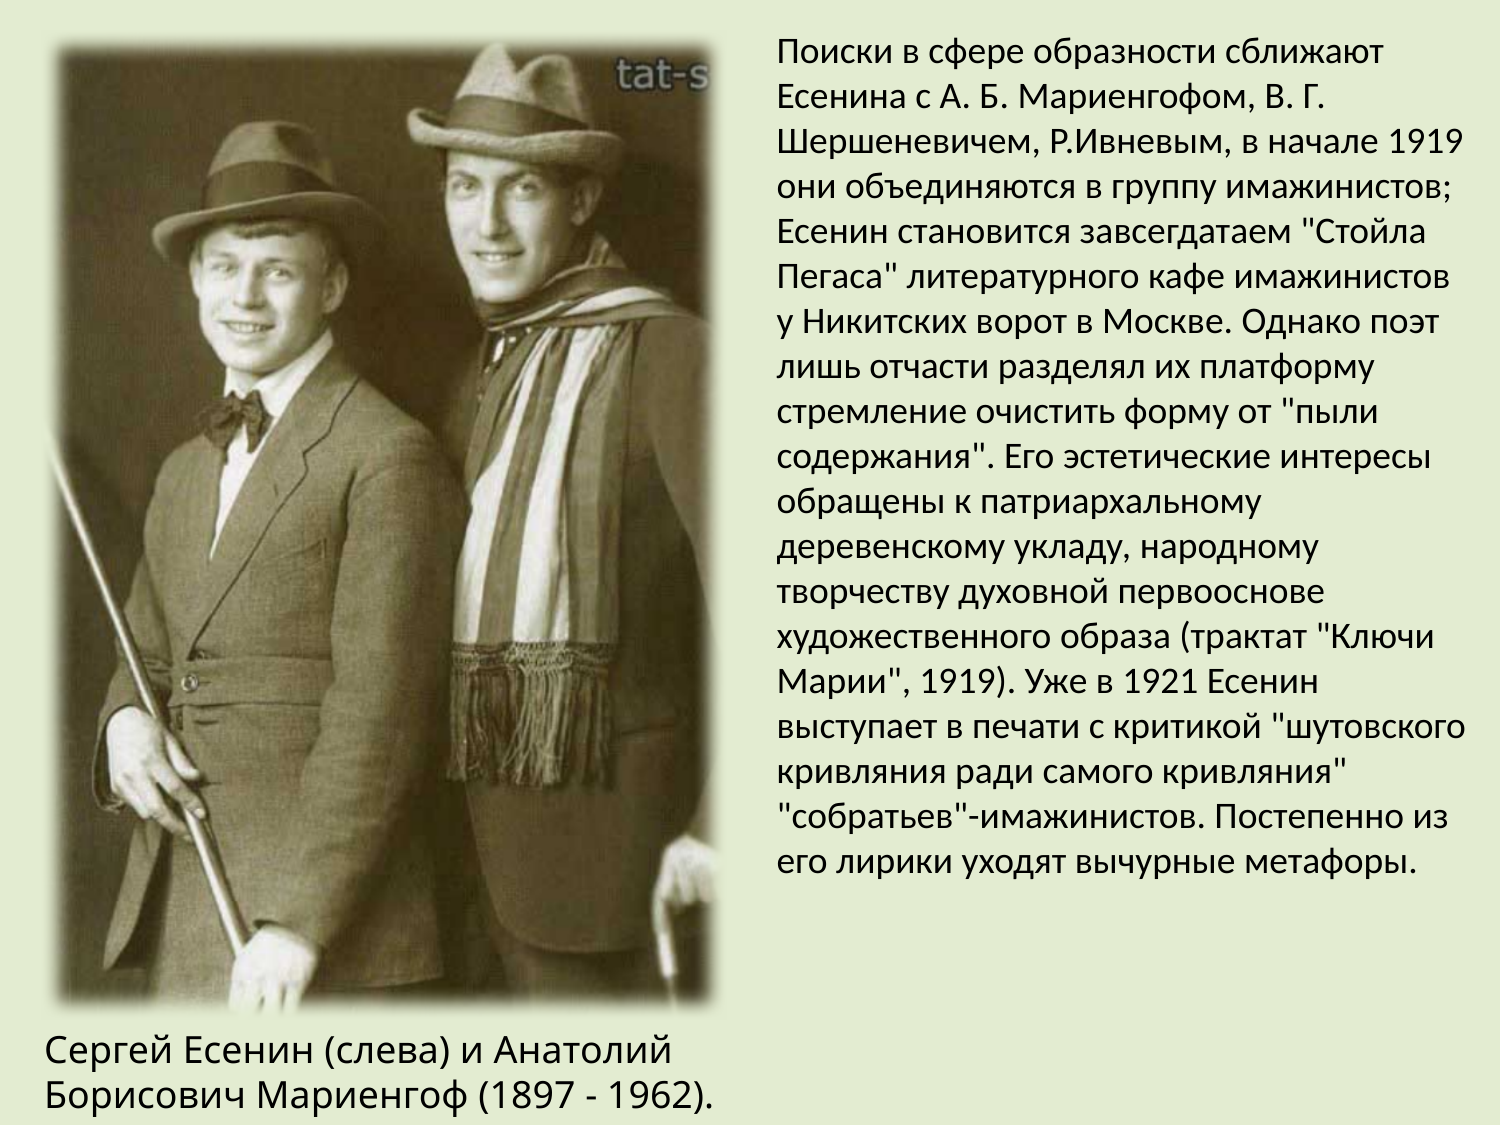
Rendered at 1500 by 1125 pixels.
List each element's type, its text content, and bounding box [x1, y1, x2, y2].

text_box Сергей Есенин (слева) и Анатолий Борисович Мариенгоф (1897 - 1962). Москва, лето. Фото -1919 год. [29, 1018, 857, 1125]
picture [41, 30, 727, 1020]
text_box Поиски в сфере образности сближают Есенина с А. Б. Мариенгофом, В. Г. Шершеневичем, Р.Ивневым, в начале 1919 они объединяются в группу имажинистов; Есенин становится завсегдатаем "Стойла Пегаса" литературного кафе имажинистов у Никитских ворот в Москве. Однако поэт лишь отчасти разделял их платформу стремление очистить форму от "пыли содержания". Его эстетические интересы обращены к патриархальному деревенскому укладу, народному творчеству духовной первооснове художественного образа (трактат "Ключи Марии", 1919). Уже в 1921 Есенин выступает в печати с критикой "шутовского кривляния ради самого кривляния" "собратьев"-имажинистов. Постепенно из его лирики уходят вычурные метафоры. [761, 19, 1483, 889]
